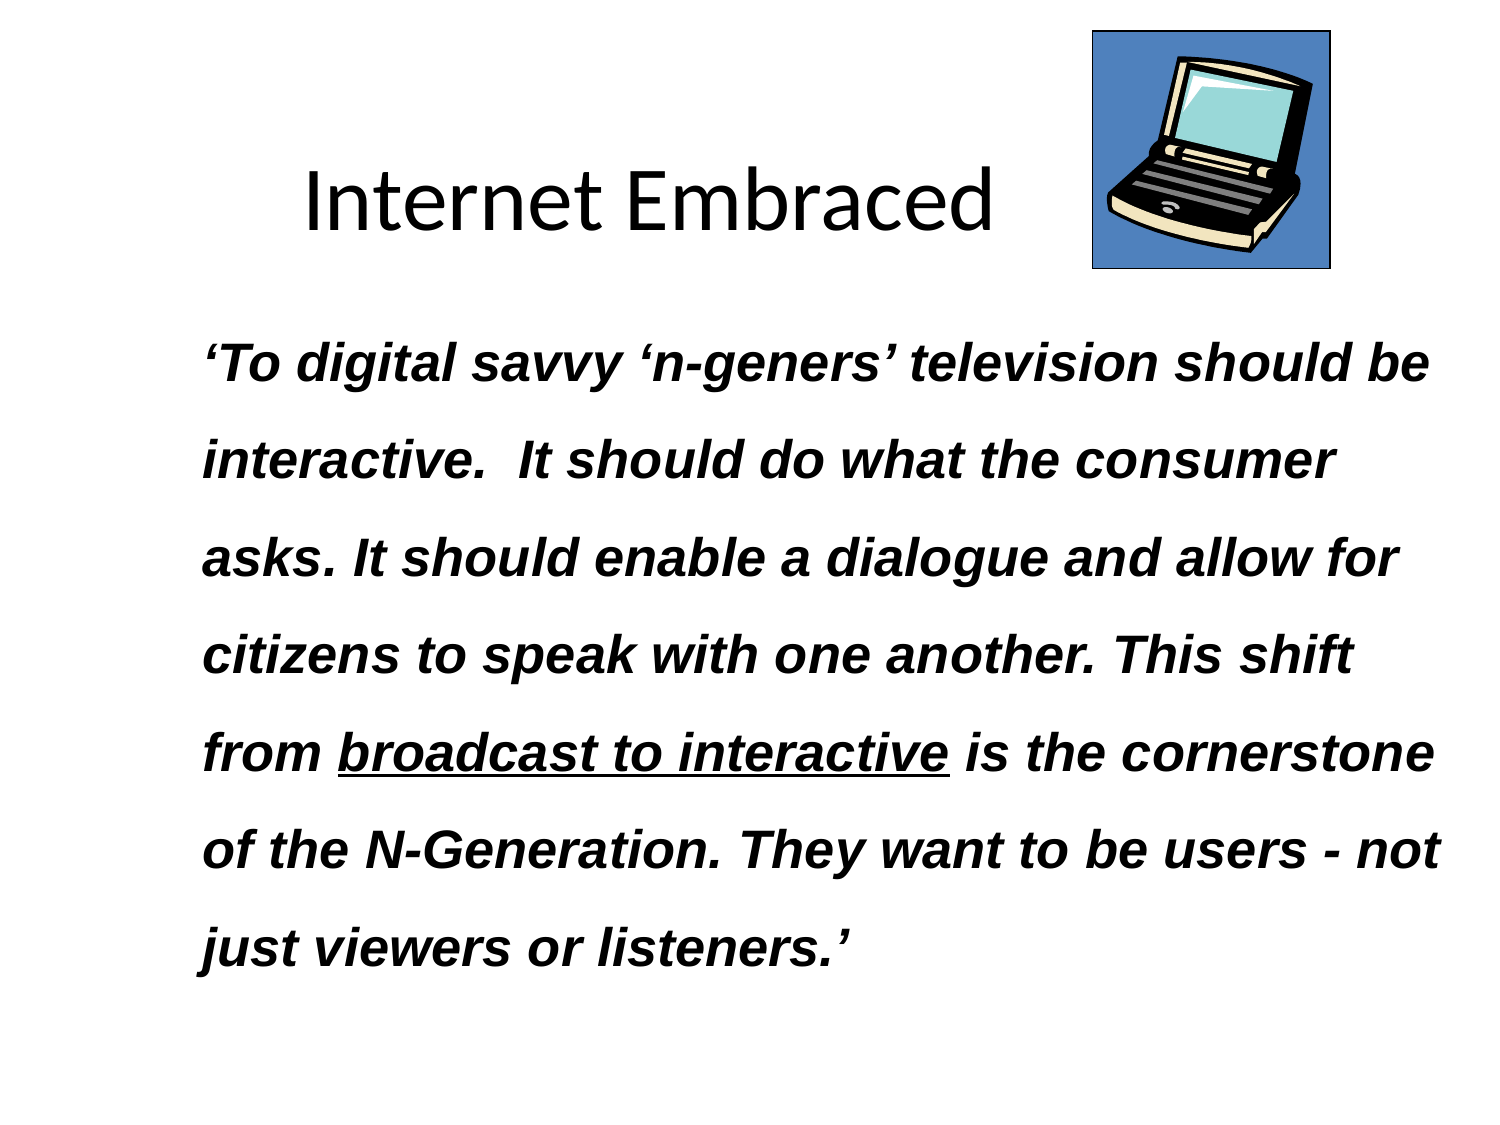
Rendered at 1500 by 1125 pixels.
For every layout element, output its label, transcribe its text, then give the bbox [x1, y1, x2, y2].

list ‘To digital savvy ‘n-geners’ television should be interactive. It should do what the consumer asks. It should enable a dialogue and allow for citizens to speak with one another. This shift from broadcast to interactive is the cornerstone of the N-Generation. They want to be users - not just viewers or listeners.’ [187, 287, 1463, 1025]
title Internet Embraced [112, 99, 1188, 288]
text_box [1092, 30, 1331, 269]
